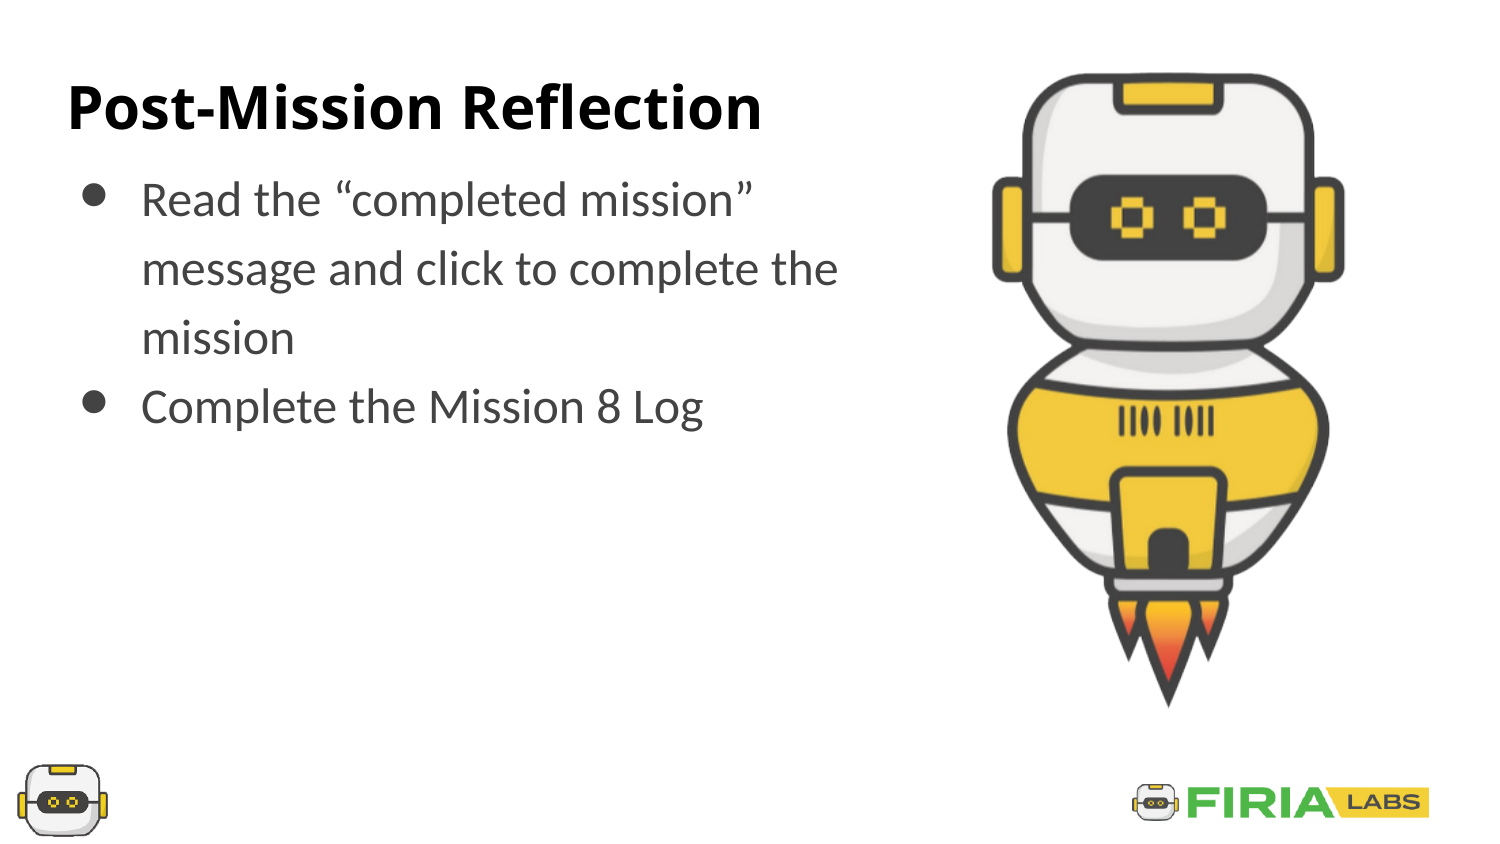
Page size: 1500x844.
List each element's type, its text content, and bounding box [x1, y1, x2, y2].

list Read the “completed mission” message and click to complete the mission Complete the Mission 8 Log [51, 142, 935, 783]
picture [1121, 777, 1436, 826]
picture [17, 764, 108, 837]
picture [991, 72, 1346, 710]
title Post-Mission Reflection [51, 55, 1449, 158]
